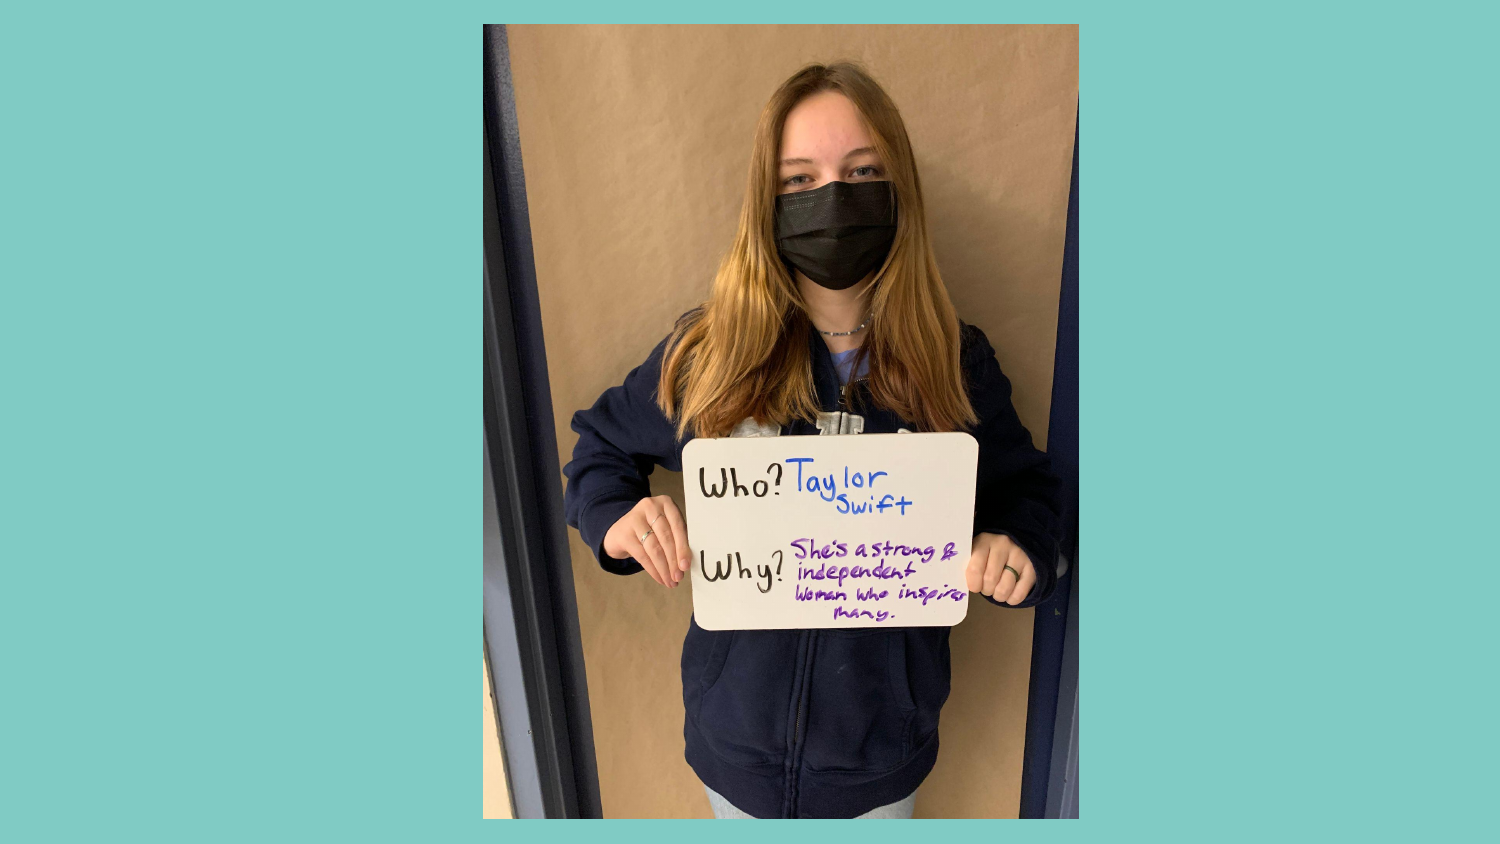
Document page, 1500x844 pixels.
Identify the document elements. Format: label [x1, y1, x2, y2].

picture [482, 24, 1079, 819]
